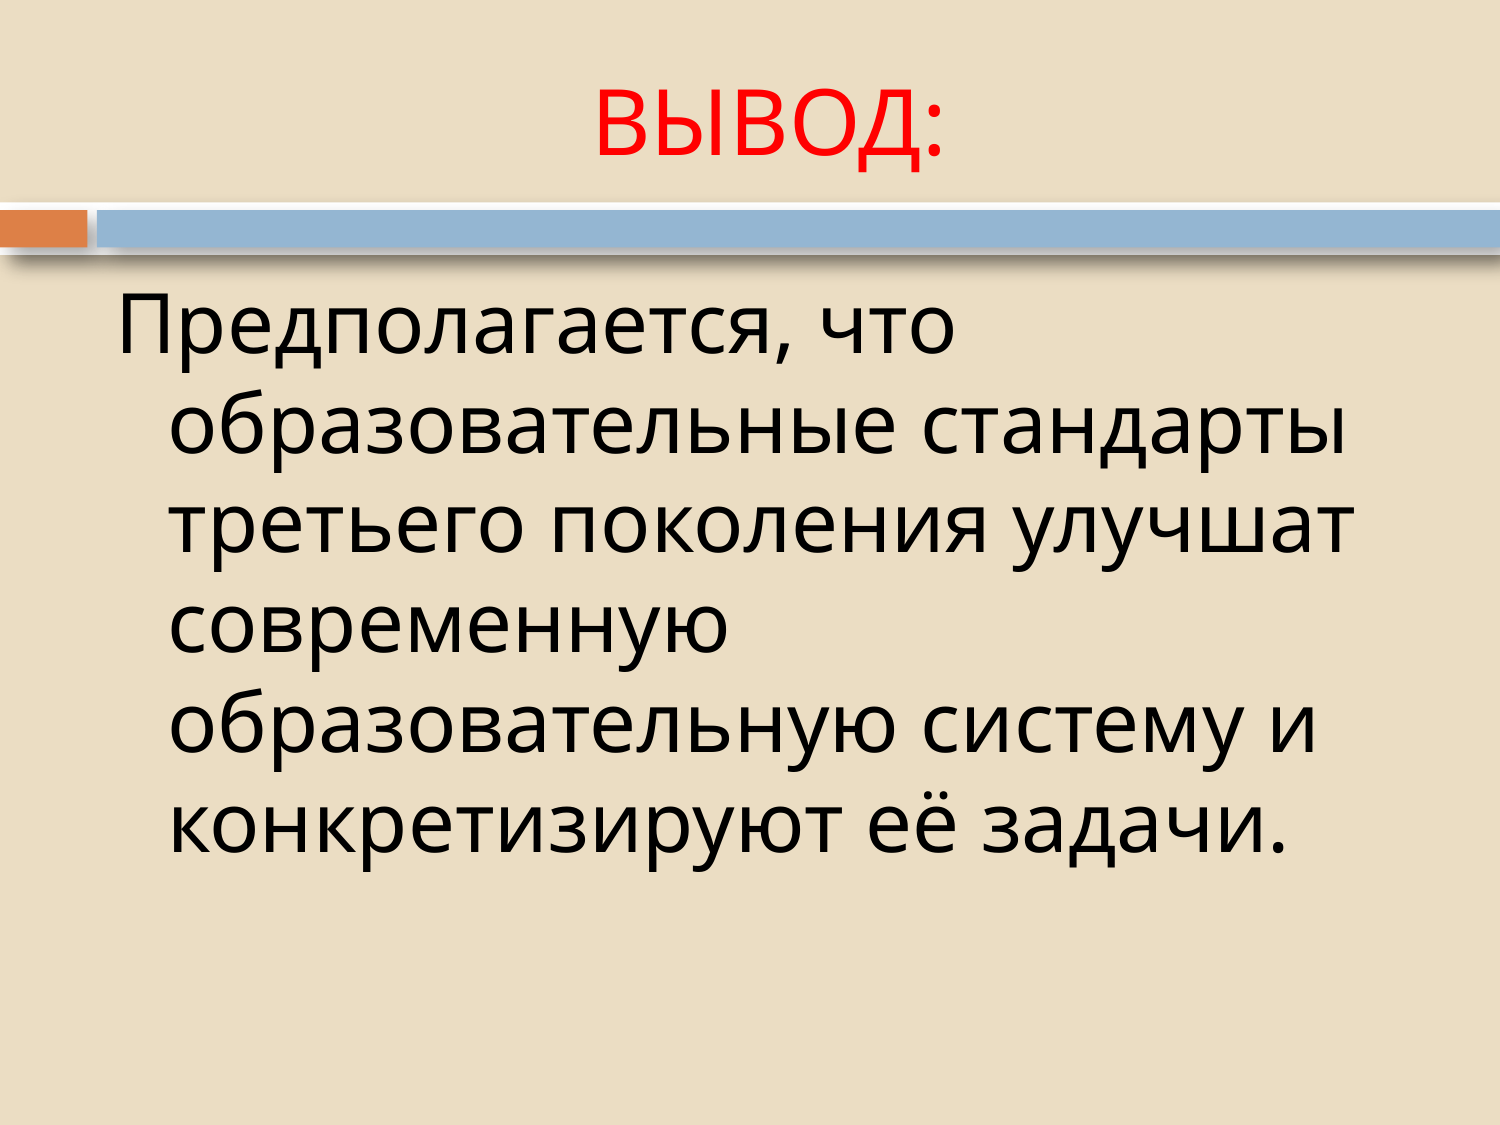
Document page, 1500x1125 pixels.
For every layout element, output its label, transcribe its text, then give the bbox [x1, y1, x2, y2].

title ВЫВОД: [100, 37, 1438, 200]
list Предполагается, что образовательные стандарты третьего поколения улучшат современную образовательную систему и конкретизируют её задачи. [100, 262, 1438, 1000]
